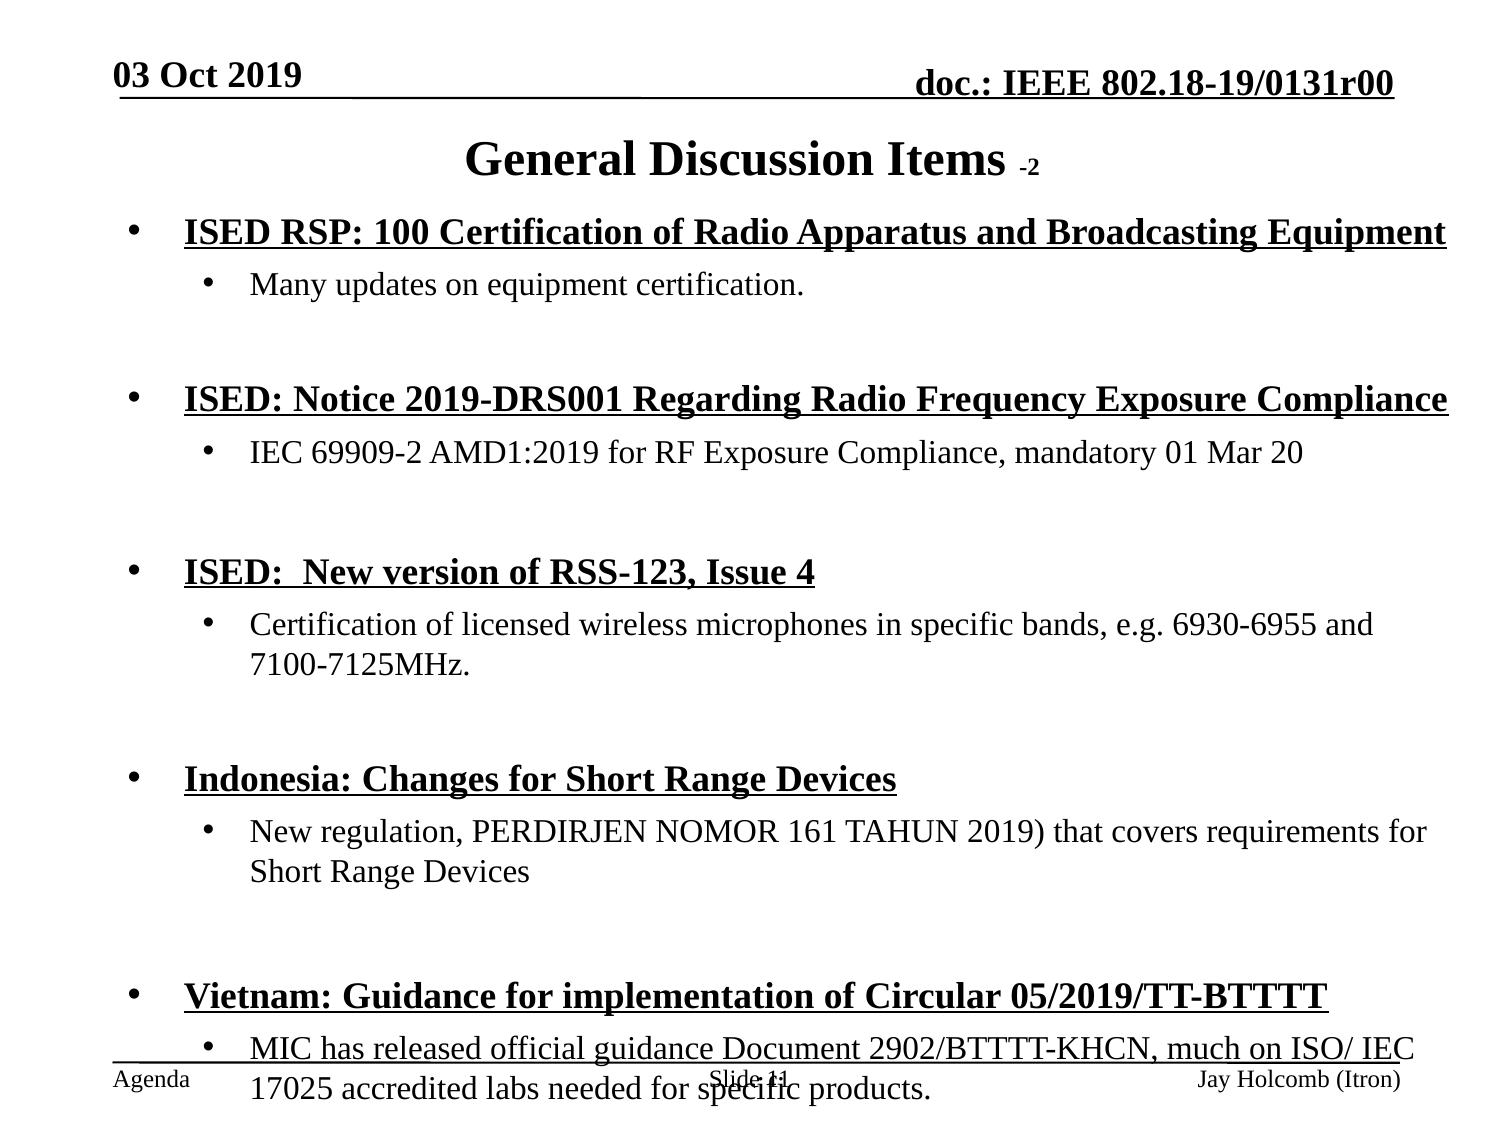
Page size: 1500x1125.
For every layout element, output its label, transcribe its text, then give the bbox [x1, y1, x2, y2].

list ISED RSP: 100 Certification of Radio Apparatus and Broadcasting Equipment Many updates on equipment certification. ISED: Notice 2019-DRS001 Regarding Radio Frequency Exposure Compliance IEC 69909-2 AMD1:2019 for RF Exposure Compliance, mandatory 01 Mar 20 ISED: New version of RSS-123, Issue 4 Certification of licensed wireless microphones in specific bands, e.g. 6930-6955 and 7100-7125MHz. Indonesia: Changes for Short Range Devices New regulation, PERDIRJEN NOMOR 161 TAHUN 2019) that covers requirements for Short Range Devices Vietnam: Guidance for implementation of Circular 05/2019/TT-BTTTT MIC has released official guidance Document 2902/BTTTT-KHCN, much on ISO/ IEC 17025 accredited labs needed for specific products. [112, 199, 1474, 1077]
footer Jay Holcomb (Itron) [878, 1061, 1402, 1093]
slide_number Slide 11 [699, 1061, 800, 1123]
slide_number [112, 49, 488, 95]
title General Discussion Items -2 [114, 103, 1390, 199]
